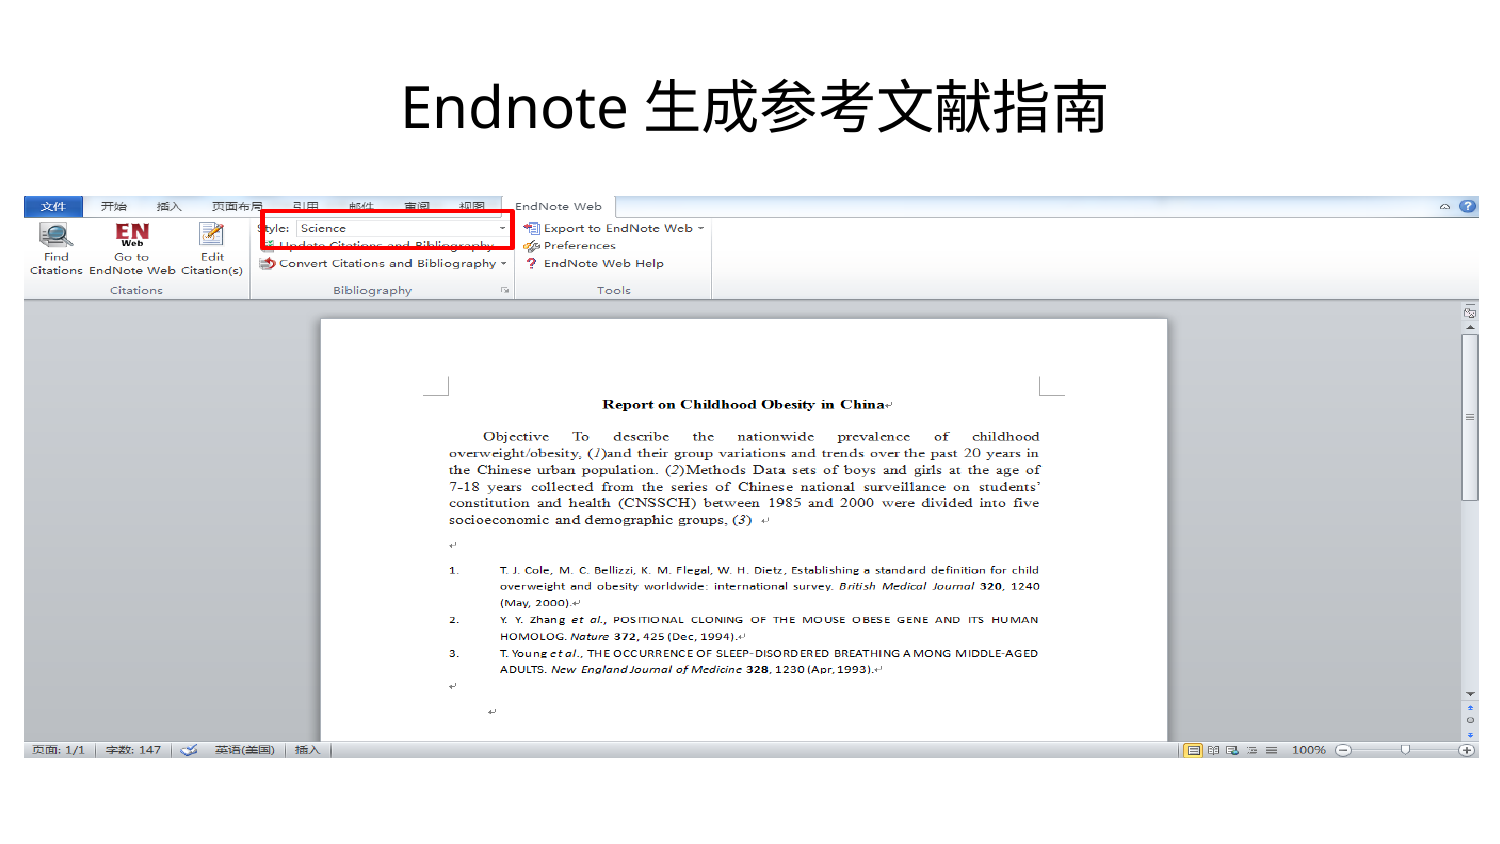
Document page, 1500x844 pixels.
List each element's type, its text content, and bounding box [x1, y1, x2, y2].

picture [24, 196, 1480, 758]
title Endnote生成参考文献指南 [150, 62, 1360, 166]
